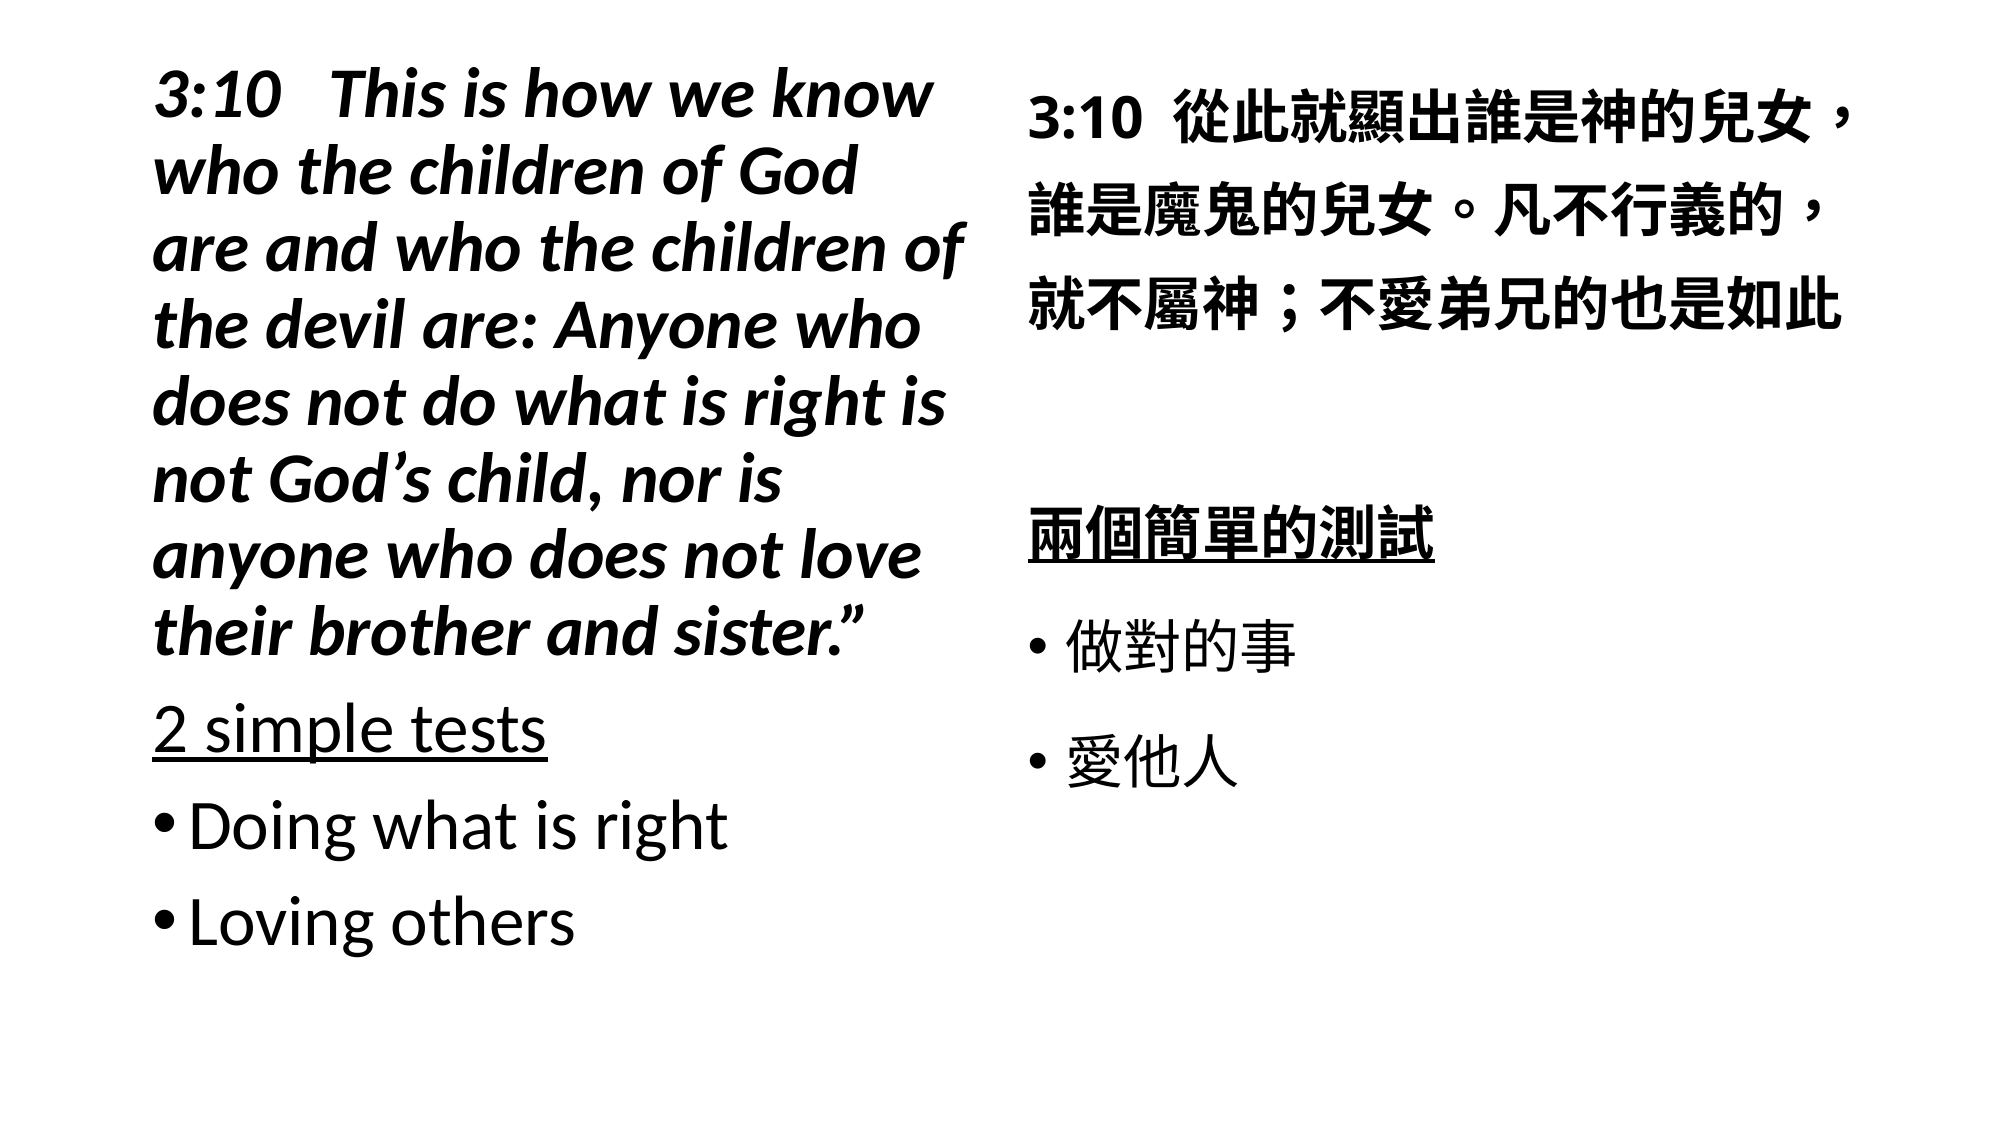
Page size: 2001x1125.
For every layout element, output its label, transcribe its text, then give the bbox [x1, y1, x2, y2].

list 3:10 從此就顯出誰是神的兒女，誰是魔鬼的兒女。凡不行義的，就不屬神；不愛弟兄的也是如此 兩個簡單的測試 做對的事 愛他人 [1012, 48, 1863, 1014]
list 3:10 This is how we know who the children of God are and who the children of the devil are: Anyone who does not do what is right is not God’s child, nor is anyone who does not love their brother and sister.” 2 simple tests Doing what is right Loving others [137, 48, 988, 1014]
